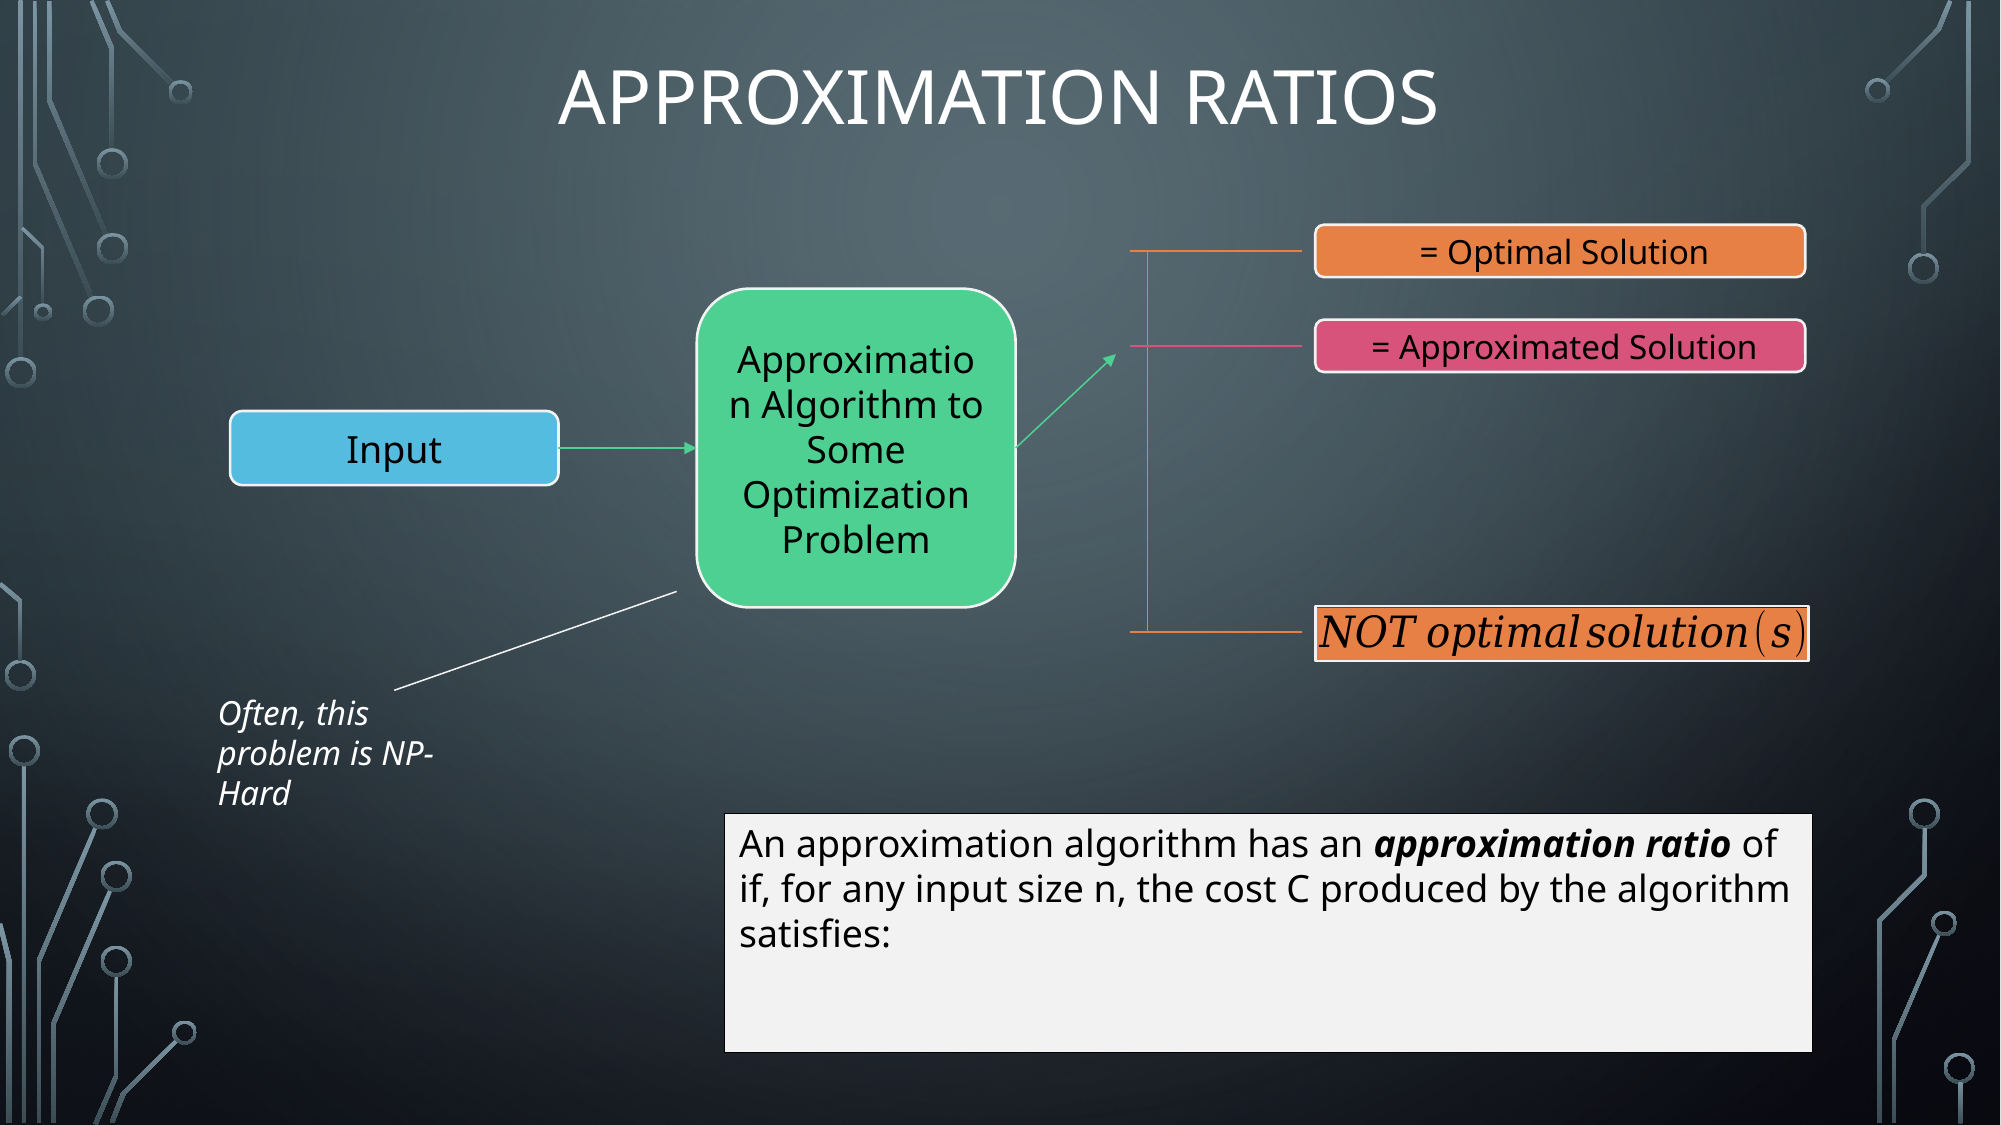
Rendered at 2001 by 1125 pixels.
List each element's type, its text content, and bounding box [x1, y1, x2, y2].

text_box Often, this problem is NP-Hard [202, 685, 498, 820]
title Approximation Ratios [187, 40, 1813, 148]
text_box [393, 661, 677, 691]
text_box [229, 224, 1808, 661]
